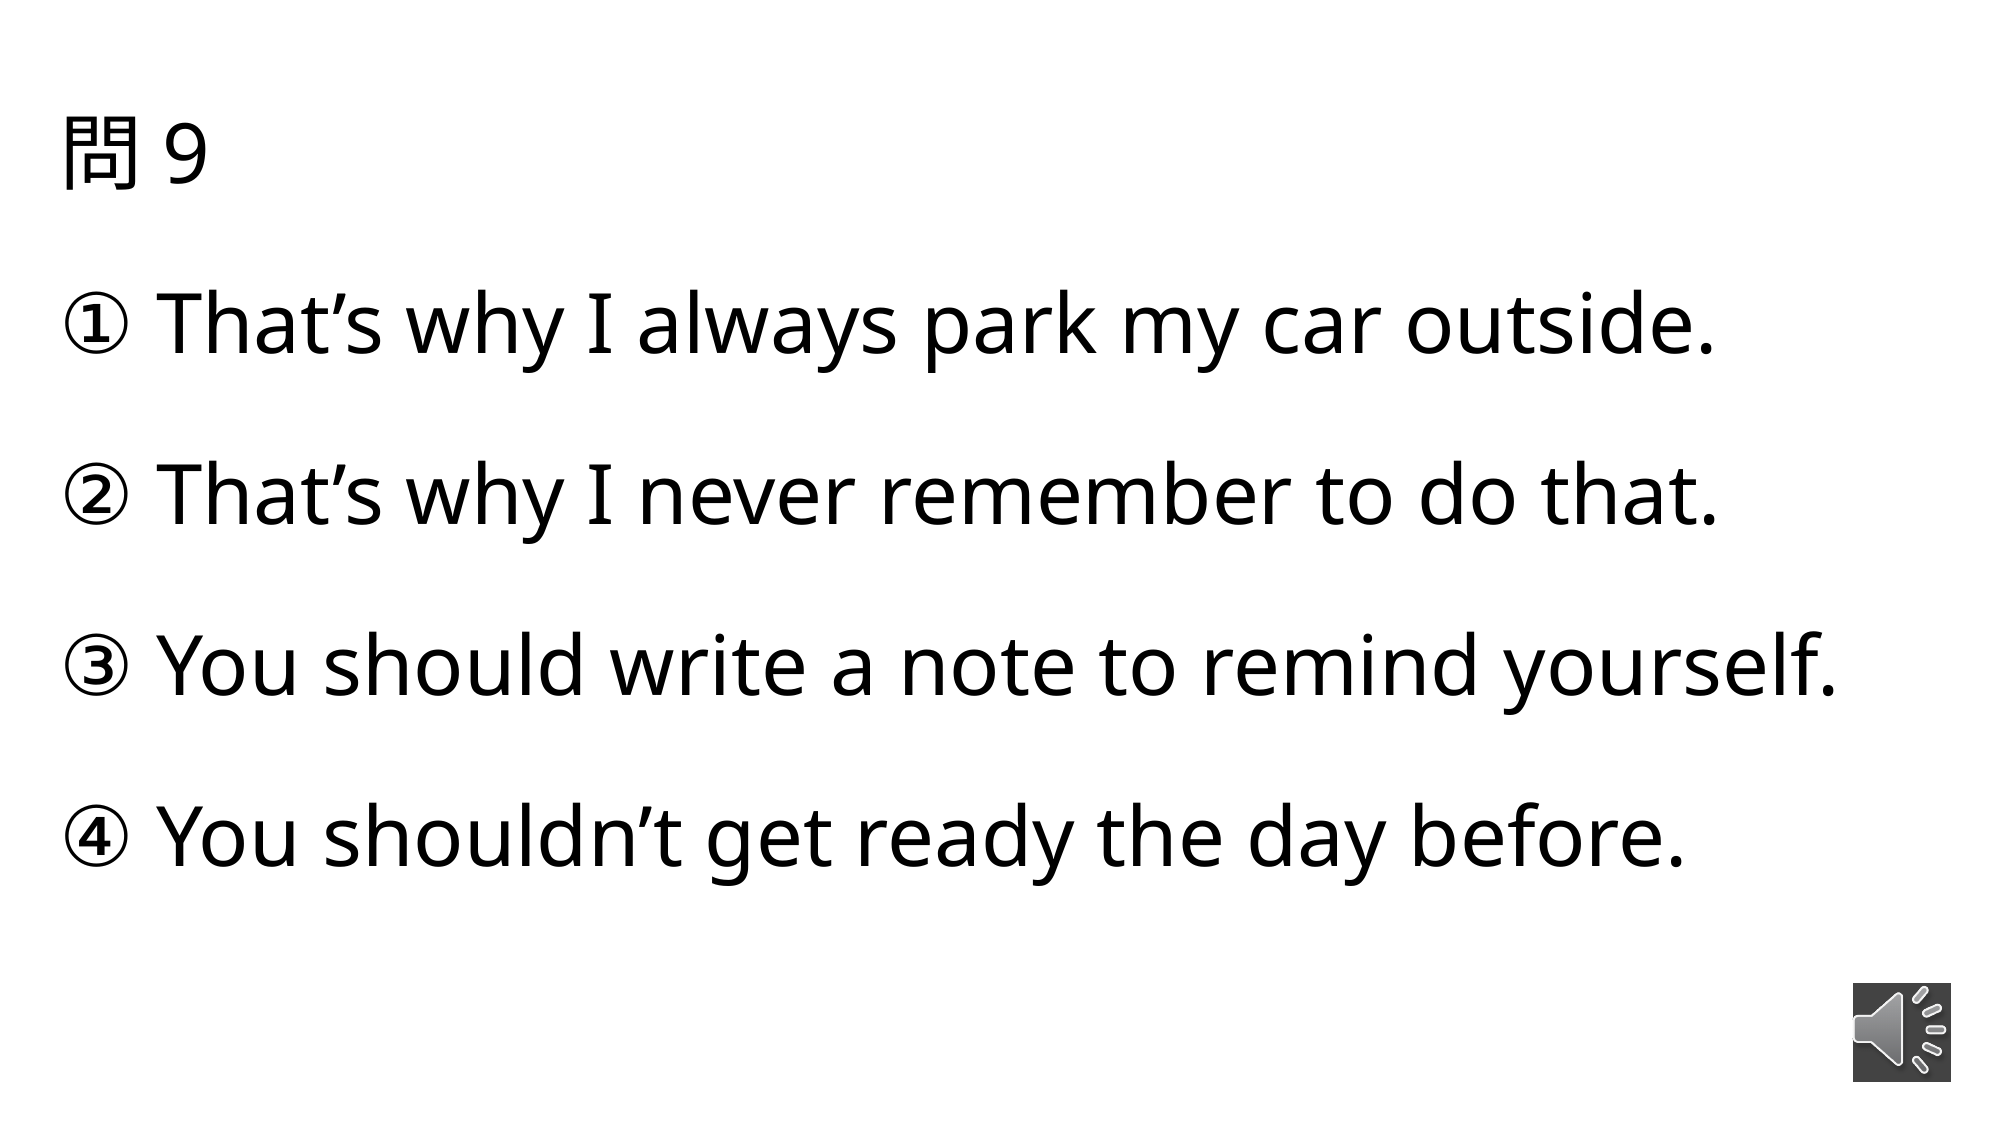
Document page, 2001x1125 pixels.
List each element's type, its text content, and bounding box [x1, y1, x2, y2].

picture [1851, 982, 1952, 1083]
list 問9 ① That’s why I always park my car outside. ② That’s why I never remember to do that. ③ You should write a note to remind yourself. ④ You shouldn’t get ready the day before. [44, 42, 1952, 1044]
